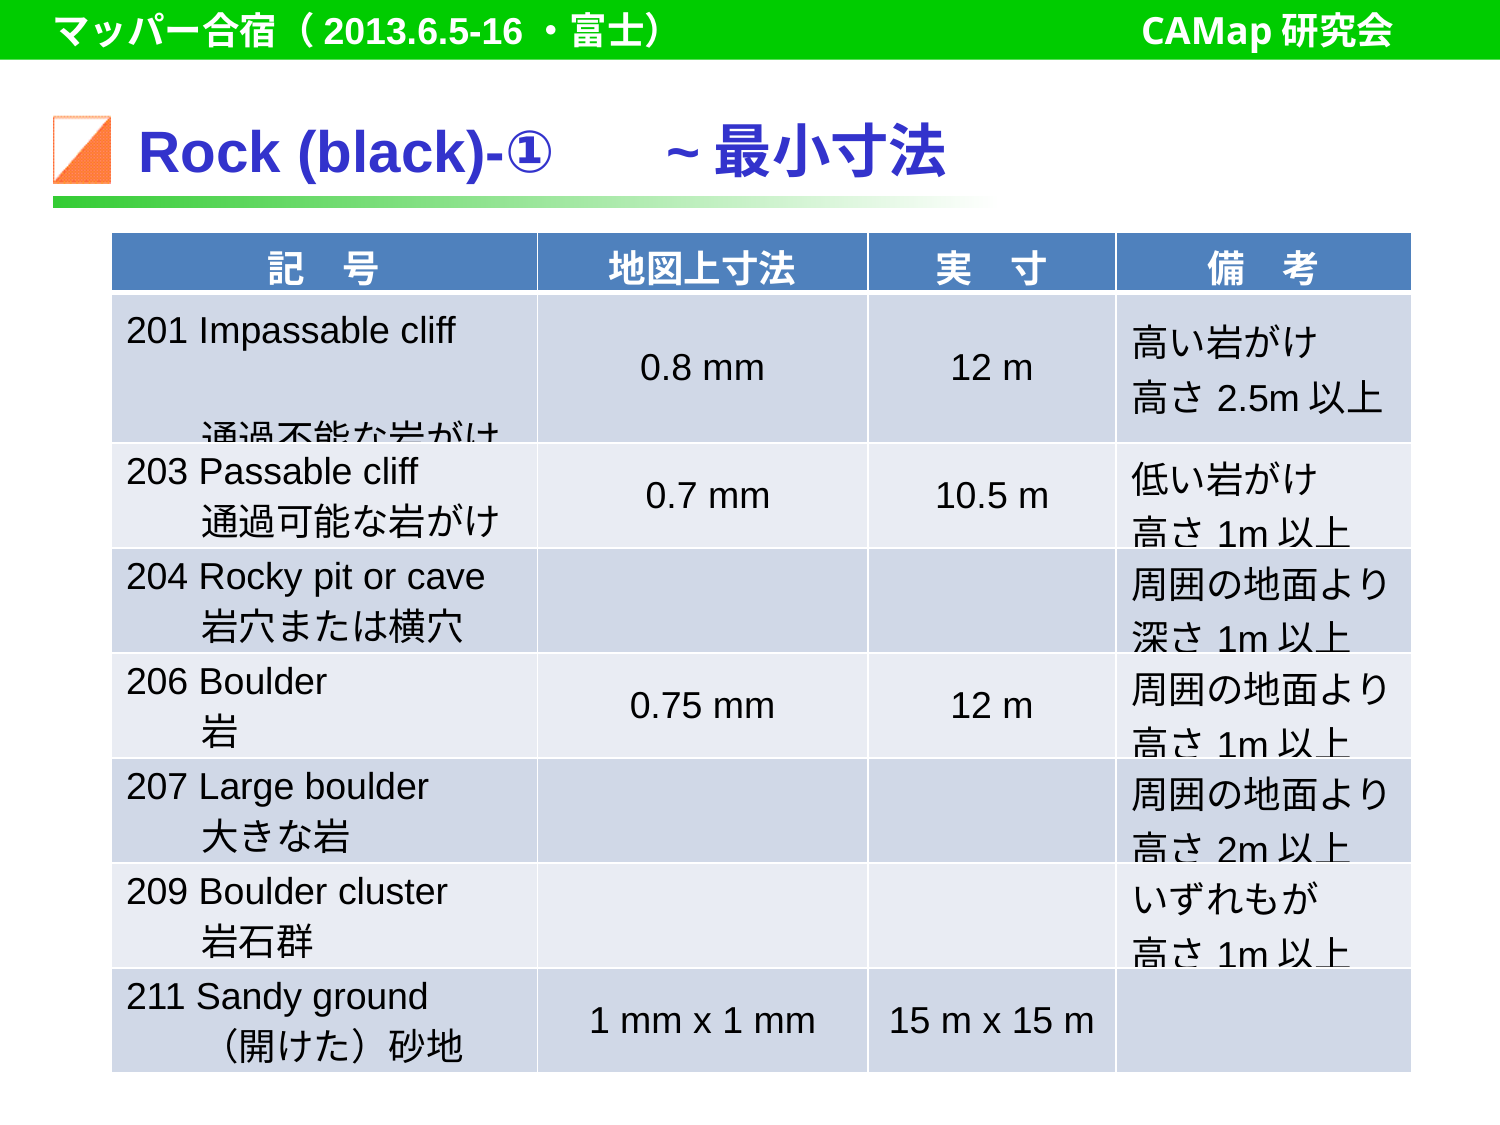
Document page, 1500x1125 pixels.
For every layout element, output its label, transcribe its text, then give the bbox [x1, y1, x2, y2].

table_cell 209 Boulder cluster 岩石群 [112, 864, 537, 967]
table_cell 204 Rocky pit or cave 岩穴または横穴 [112, 549, 537, 652]
table_cell 1 mm x 1 mm [538, 969, 867, 1072]
table_cell 203 Passable cliff 通過可能な岩がけ [112, 444, 537, 547]
table_cell 201 Impassable cliff 通過不能な岩がけ [112, 295, 537, 442]
table_cell 周囲の地面より高さ2m以上 [1117, 759, 1411, 862]
table_cell [869, 549, 1115, 652]
table_cell 211 Sandy ground （開けた）砂地 [112, 969, 537, 1072]
table_cell 高い岩がけ 高さ2.5m以上 [1117, 295, 1411, 442]
table_cell [1117, 969, 1411, 1072]
table_header 実 寸 [869, 233, 1115, 290]
table_header 備 考 [1117, 233, 1411, 290]
table_cell いずれもが 高さ1m以上 [1117, 864, 1411, 967]
table_cell 周囲の地面より深さ1m以上 [1117, 549, 1411, 652]
table_cell 10.5 m [869, 444, 1115, 547]
table_header 記 号 [112, 233, 537, 290]
text_box マッパー合宿（2013.6.5-16・富士） CAMap研究会 [0, 0, 1500, 60]
text_box [53, 196, 999, 208]
picture [52, 113, 112, 185]
table_cell 0.75 mm [538, 654, 867, 757]
table_cell 12 m [869, 654, 1115, 757]
table_cell 周囲の地面より高さ1m以上 [1117, 654, 1411, 757]
table_cell [869, 759, 1115, 862]
table_cell [538, 759, 867, 862]
table_cell 207 Large boulder 大きな岩 [112, 759, 537, 862]
table_cell [869, 864, 1115, 967]
table_cell 0.7 mm [538, 444, 867, 547]
title Rock (black)-① ~最小寸法 [123, 90, 1305, 209]
table_header 地図上寸法 [538, 233, 867, 290]
table_cell 206 Boulder 岩 [112, 654, 537, 757]
table_cell [538, 864, 867, 967]
table_cell 低い岩がけ 高さ1m以上 [1117, 444, 1411, 547]
table_cell 12 m [869, 295, 1115, 442]
table_cell [538, 549, 867, 652]
table_cell 0.8 mm [538, 295, 867, 442]
table_cell 15 m x 15 m [869, 969, 1115, 1072]
